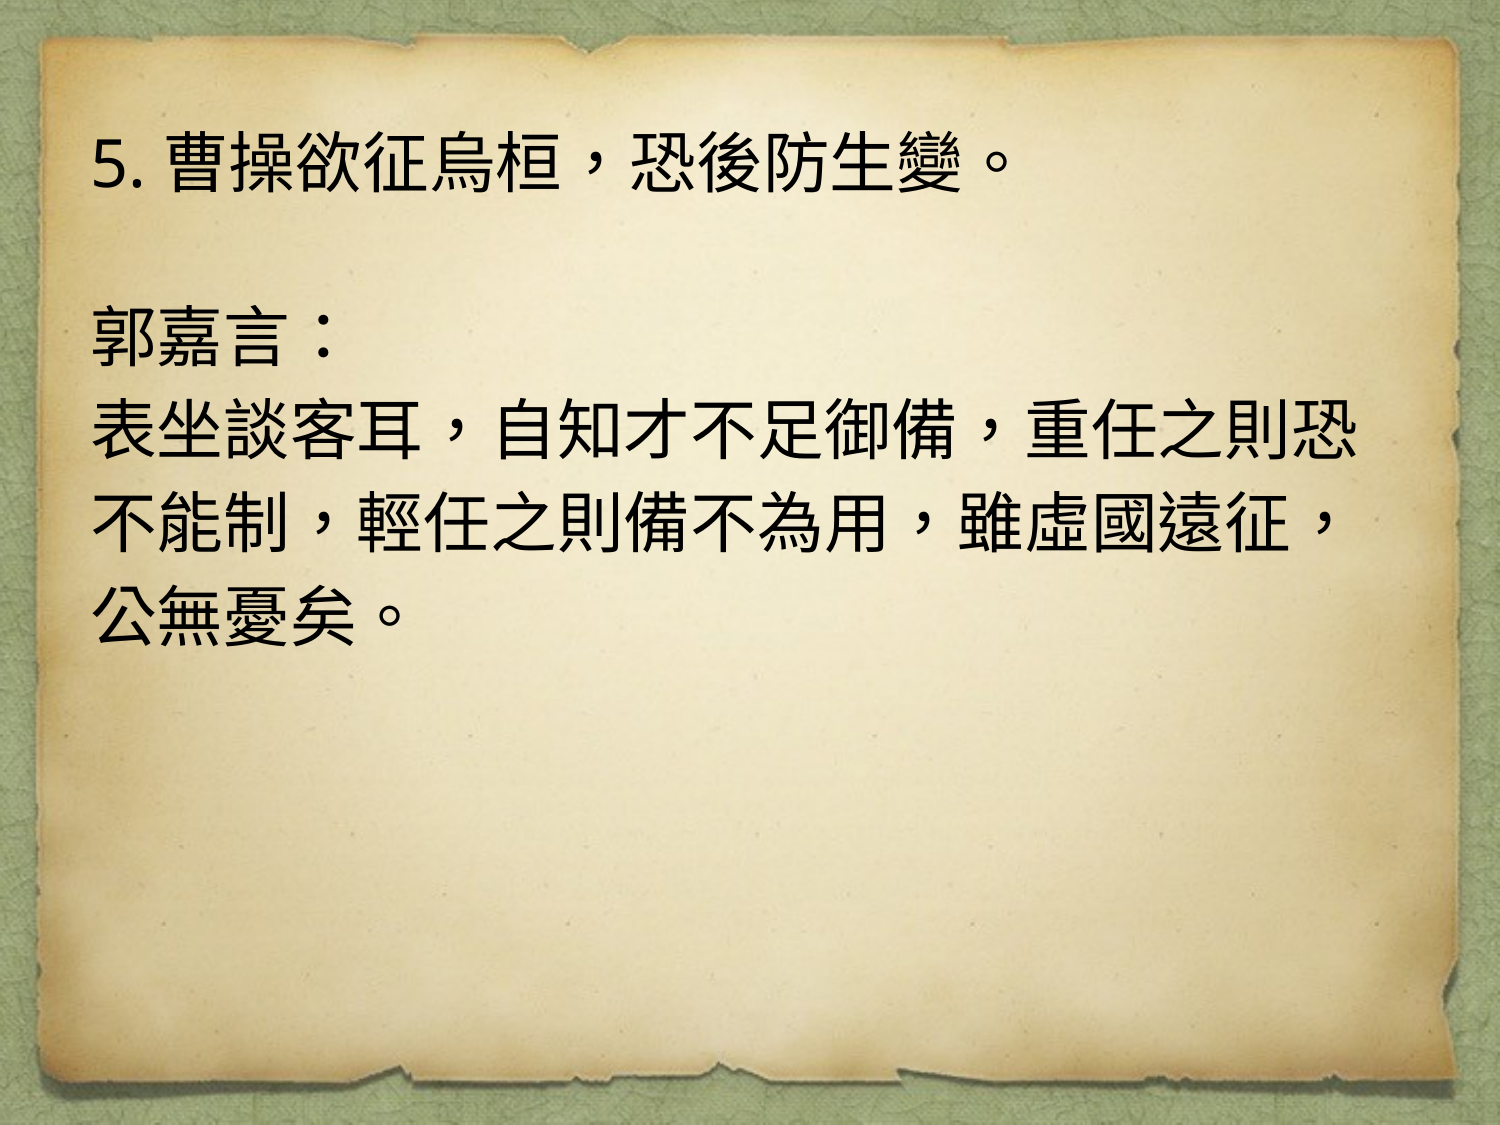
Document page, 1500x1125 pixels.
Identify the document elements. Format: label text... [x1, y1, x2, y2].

list 5.曹操欲征烏桓，恐後防生變。 郭嘉言： 表坐談客耳，自知才不足御備，重任之則恐 不能制，輕任之則備不為用，雖虛國遠征， 公無憂矣。 [75, 113, 1425, 1059]
text_box [0, 0, 1500, 1125]
